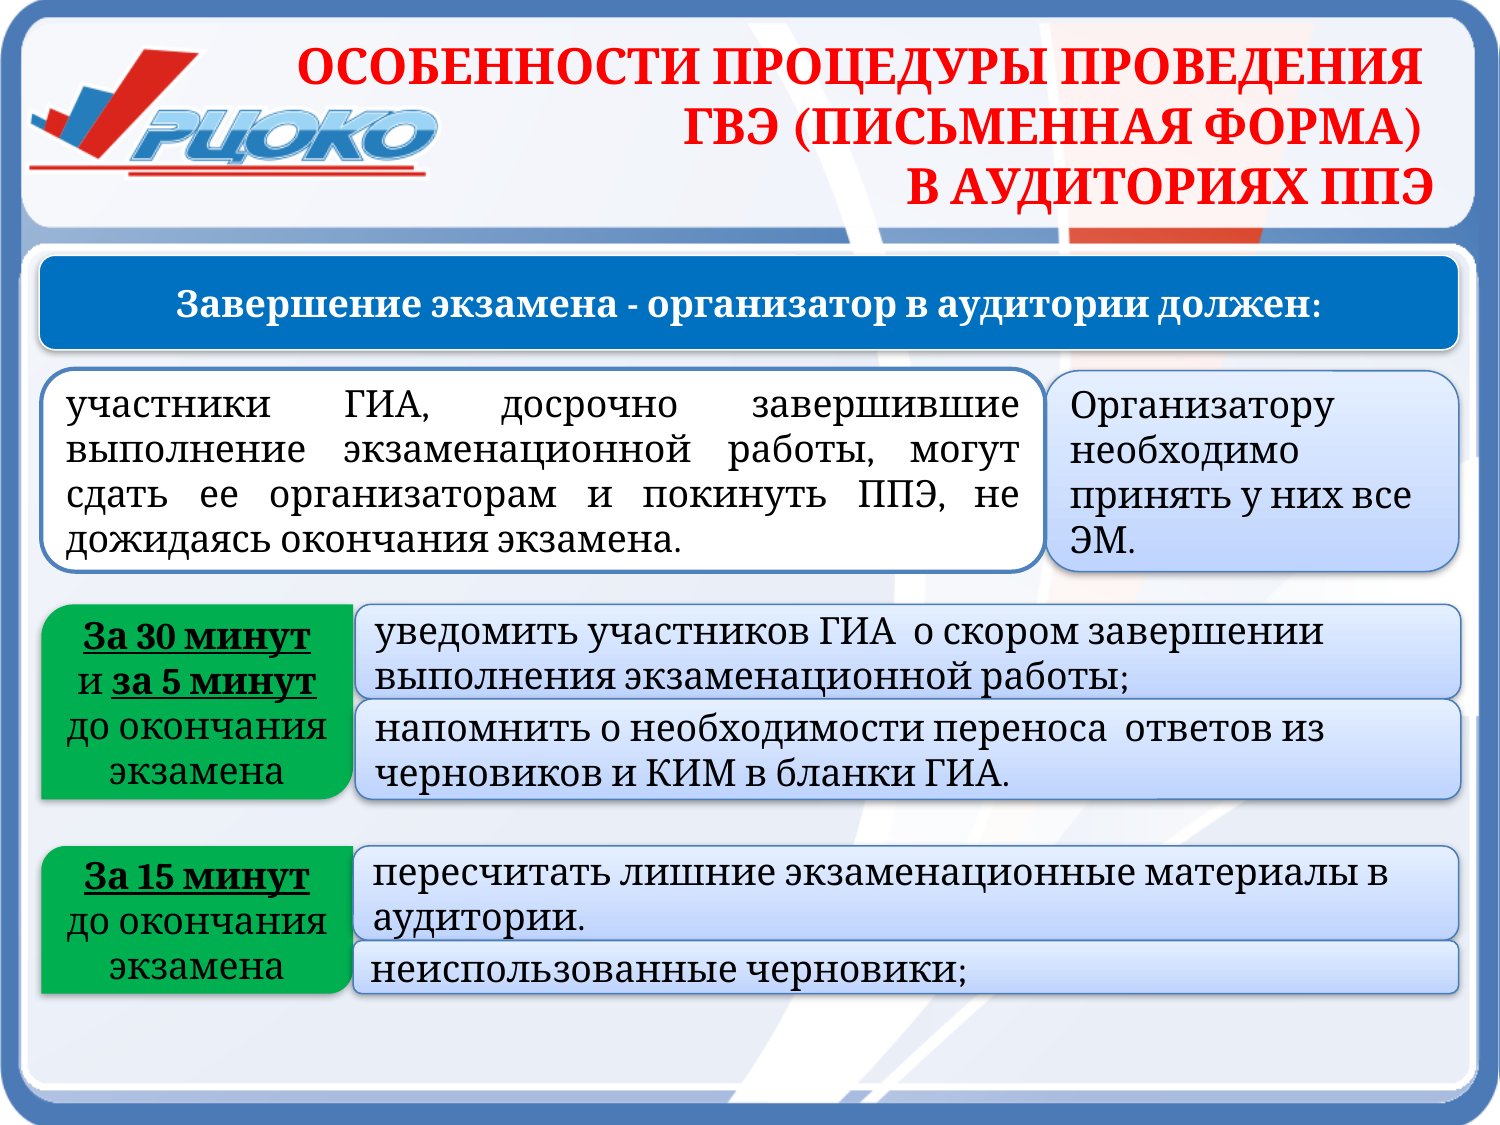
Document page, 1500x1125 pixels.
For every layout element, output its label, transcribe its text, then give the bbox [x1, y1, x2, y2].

text_box участники ГИА, досрочно завершившие выполнение экзаменационной работы, могут сдать ее организаторам и покинуть ППЭ, не дожидаясь окончания экзамена. [39, 366, 1048, 574]
text_box пересчитать лишние экзаменационные материалы в аудитории. [352, 845, 1460, 939]
text_box напомнить о необходимости переноса ответов из черновиков и КИМ в бланки ГИА. [354, 698, 1462, 801]
text_box Организатору необходимо принять у них все ЭМ. [1046, 369, 1460, 573]
text_box За 15 минут до окончания экзамена [41, 845, 354, 994]
title ОСОБЕННОСТИ ПРОЦЕДУРЫ ПРОВЕДЕНИЯ ГВЭ (ПИСЬМЕННАЯ ФОРМА) В АУДИТОРИЯХ ППЭ [100, 30, 1451, 219]
text_box За 30 минут и за 5 минут до окончания экзамена [41, 604, 354, 800]
text_box неиспользованные черновики; [352, 939, 1460, 995]
text_box уведомить участников ГИА о скором завершении выполнения экзаменационной работы; [358, 603, 1462, 698]
picture [0, 0, 1500, 1125]
text_box Завершение экзамена - организатор в аудитории должен: [38, 254, 1460, 351]
